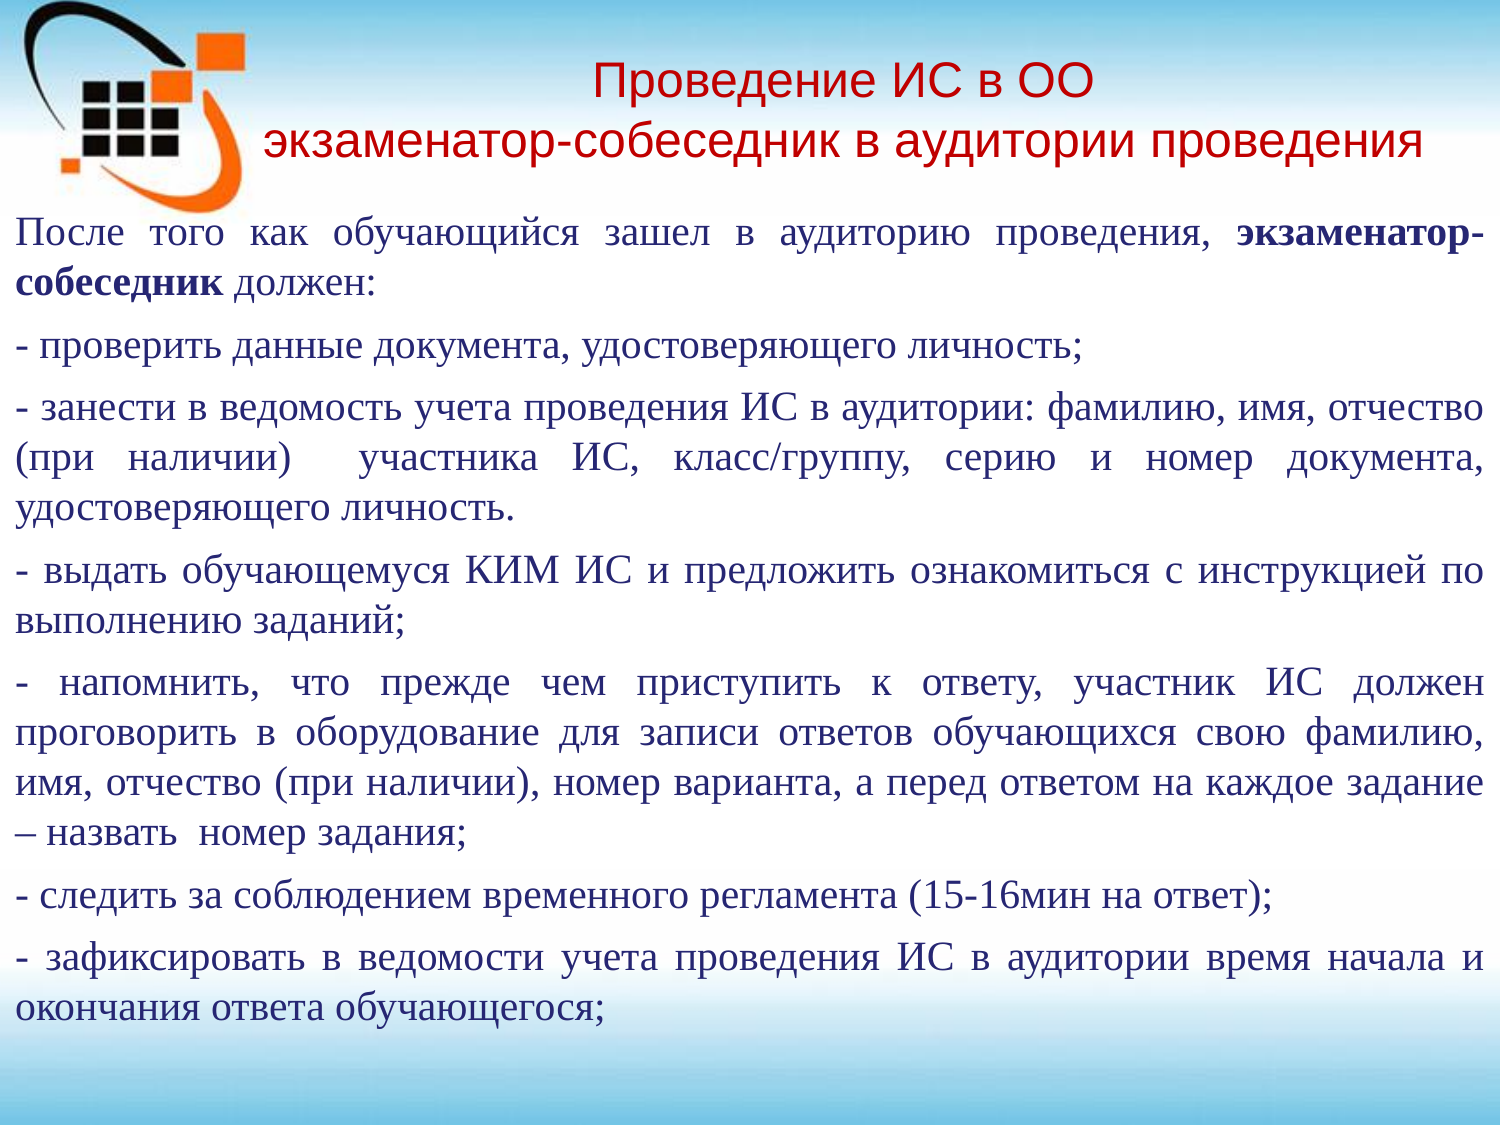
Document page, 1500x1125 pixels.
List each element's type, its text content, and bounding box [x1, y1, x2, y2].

picture [0, 0, 1500, 196]
title Проведение ИС в ОО экзаменатор-собеседник в аудитории проведения [229, 30, 1459, 185]
list После того как обучающийся зашел в аудиторию проведения, экзаменатор-собеседник должен: - проверить данные документа, удостоверяющего личность; - занести в ведомость учета проведения ИС в аудитории: фамилию, имя, отчество (при наличии) участника ИС, класс/группу, серию и номер документа, удостоверяющего личность. - выдать обучающемуся КИМ ИС и предложить ознакомиться с инструкцией по выполнению заданий; - напомнить, что прежде чем приступить к ответу, участник ИС должен проговорить в оборудование для записи ответов обучающихся свою фамилию, имя, отчество (при наличии), номер варианта, а перед ответом на каждое задание – назвать номер задания; - следить за соблюдением временного регламента (15-16мин на ответ); - зафиксировать в ведомости учета проведения ИС в аудитории время начала и окончания ответа обучающегося; [0, 196, 1500, 1125]
